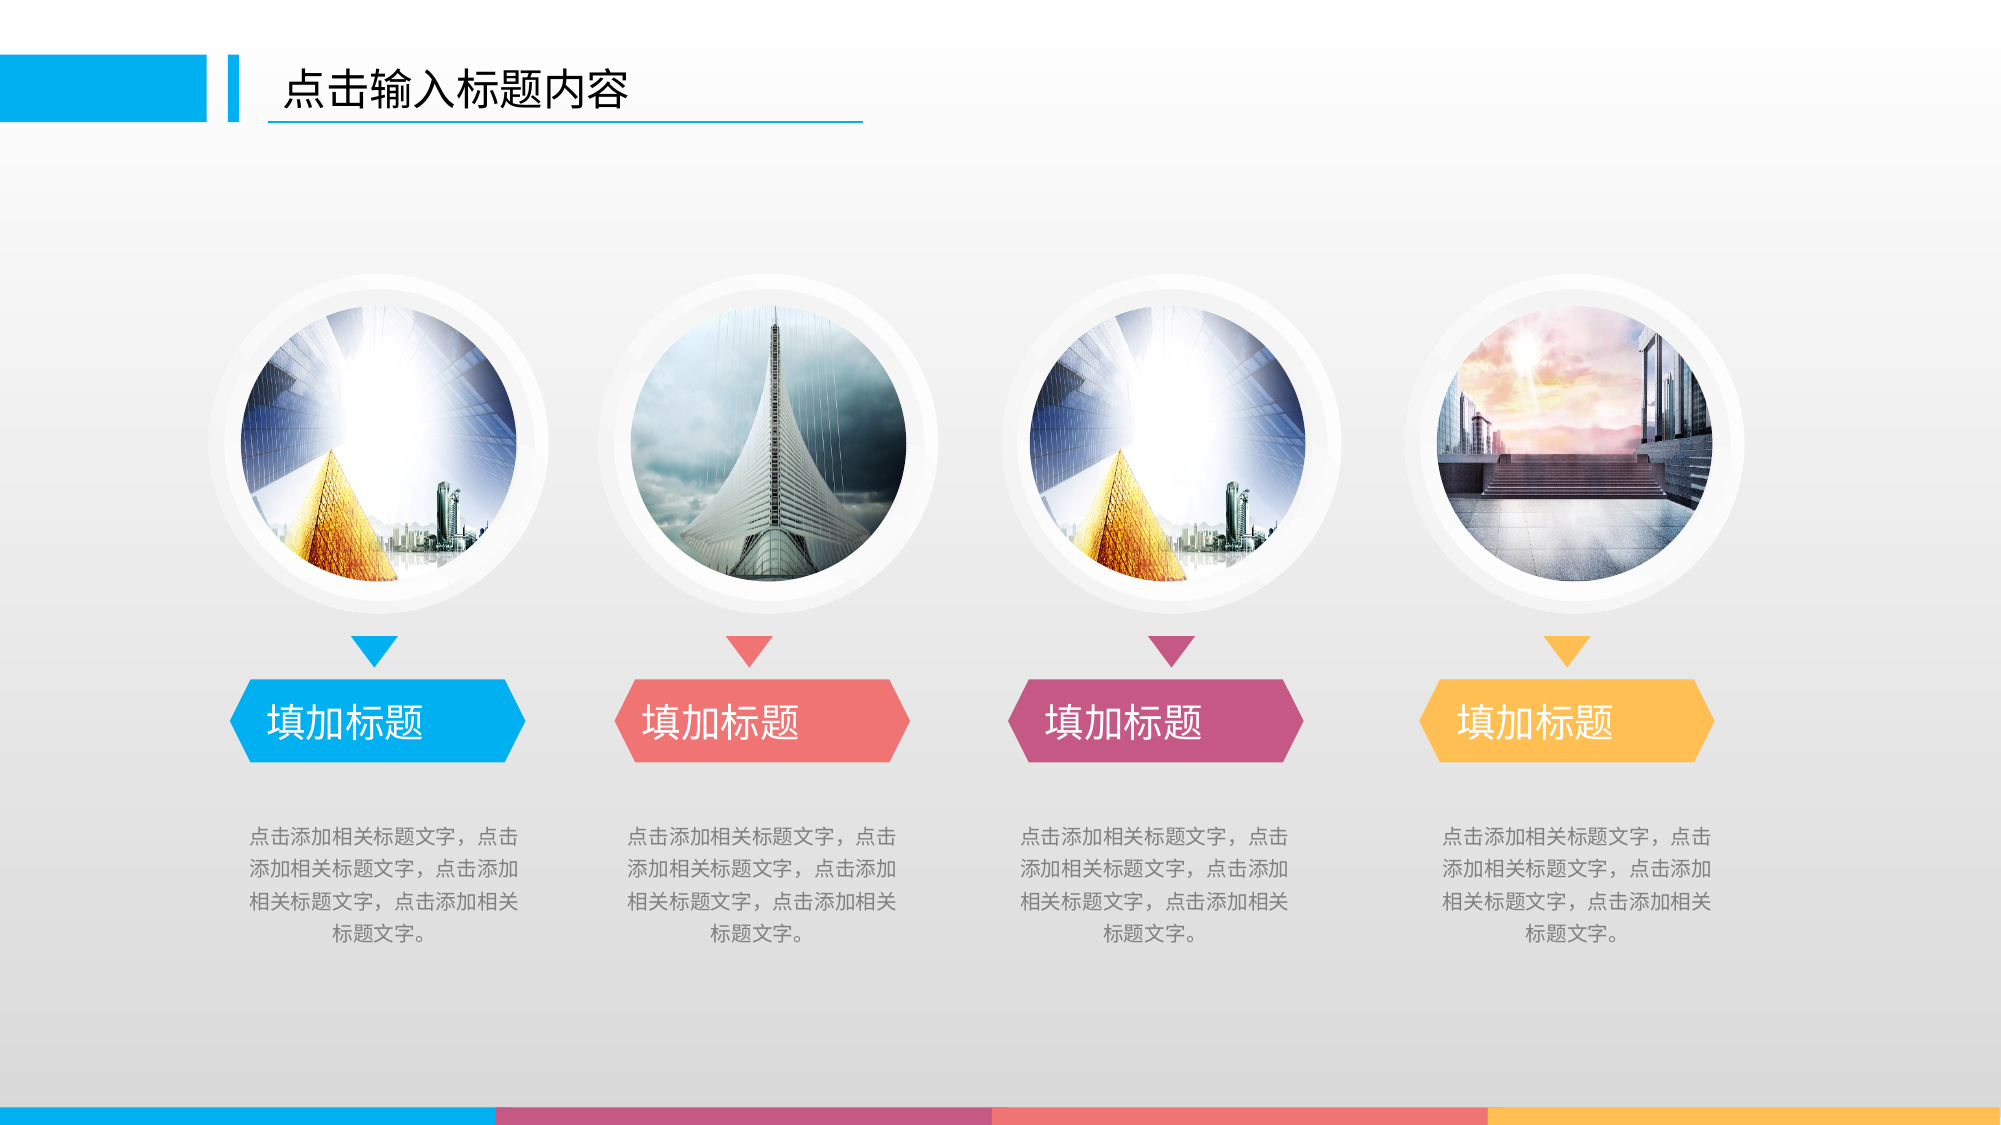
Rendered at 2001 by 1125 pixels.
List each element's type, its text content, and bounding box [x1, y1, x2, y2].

text_box [612, 693, 626, 749]
text_box [1417, 677, 1702, 765]
text_box 点击添加相关标题文字，点击添加相关标题文字，点击添加相关标题文字，点击添加相关标题文字。 [1002, 808, 1308, 954]
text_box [208, 273, 549, 614]
text_box 填加标题 [1441, 690, 1717, 753]
text_box 填加标题 [1030, 690, 1306, 753]
text_box [1006, 677, 1291, 765]
text_box [227, 677, 513, 765]
text_box [725, 636, 773, 668]
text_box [598, 273, 939, 614]
text_box 填加标题 [251, 690, 547, 753]
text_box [1404, 273, 1745, 614]
list 点击输入标题内容 [267, 54, 863, 123]
text_box 填加标题 [626, 690, 903, 753]
text_box 点击添加相关标题文字，点击添加相关标题文字，点击添加相关标题文字，点击添加相关标题文字。 [232, 808, 537, 954]
text_box [903, 702, 912, 740]
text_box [1001, 273, 1342, 614]
text_box [627, 677, 897, 690]
text_box [1543, 636, 1591, 668]
text_box [350, 636, 398, 668]
text_box [1147, 636, 1196, 668]
text_box 点击添加相关标题文字，点击添加相关标题文字，点击添加相关标题文字，点击添加相关标题文字。 [1425, 808, 1730, 954]
text_box [628, 753, 897, 765]
text_box 点击添加相关标题文字，点击添加相关标题文字，点击添加相关标题文字，点击添加相关标题文字。 [610, 808, 915, 954]
